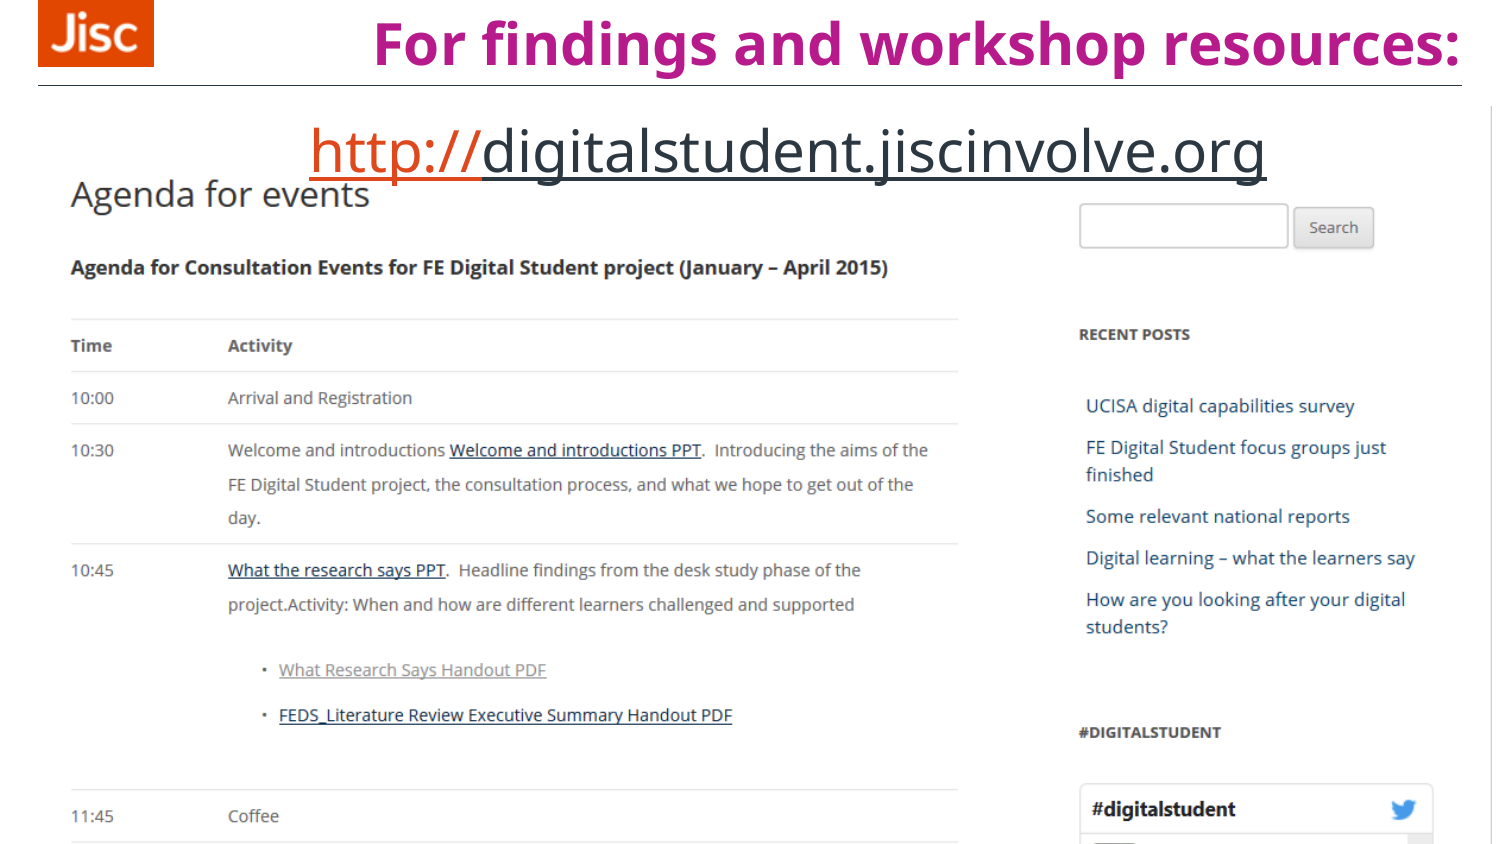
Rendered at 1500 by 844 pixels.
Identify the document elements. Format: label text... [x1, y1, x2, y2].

picture [38, 0, 154, 67]
title For findings and workshop resources: [230, 0, 1462, 77]
picture [25, 106, 1492, 844]
